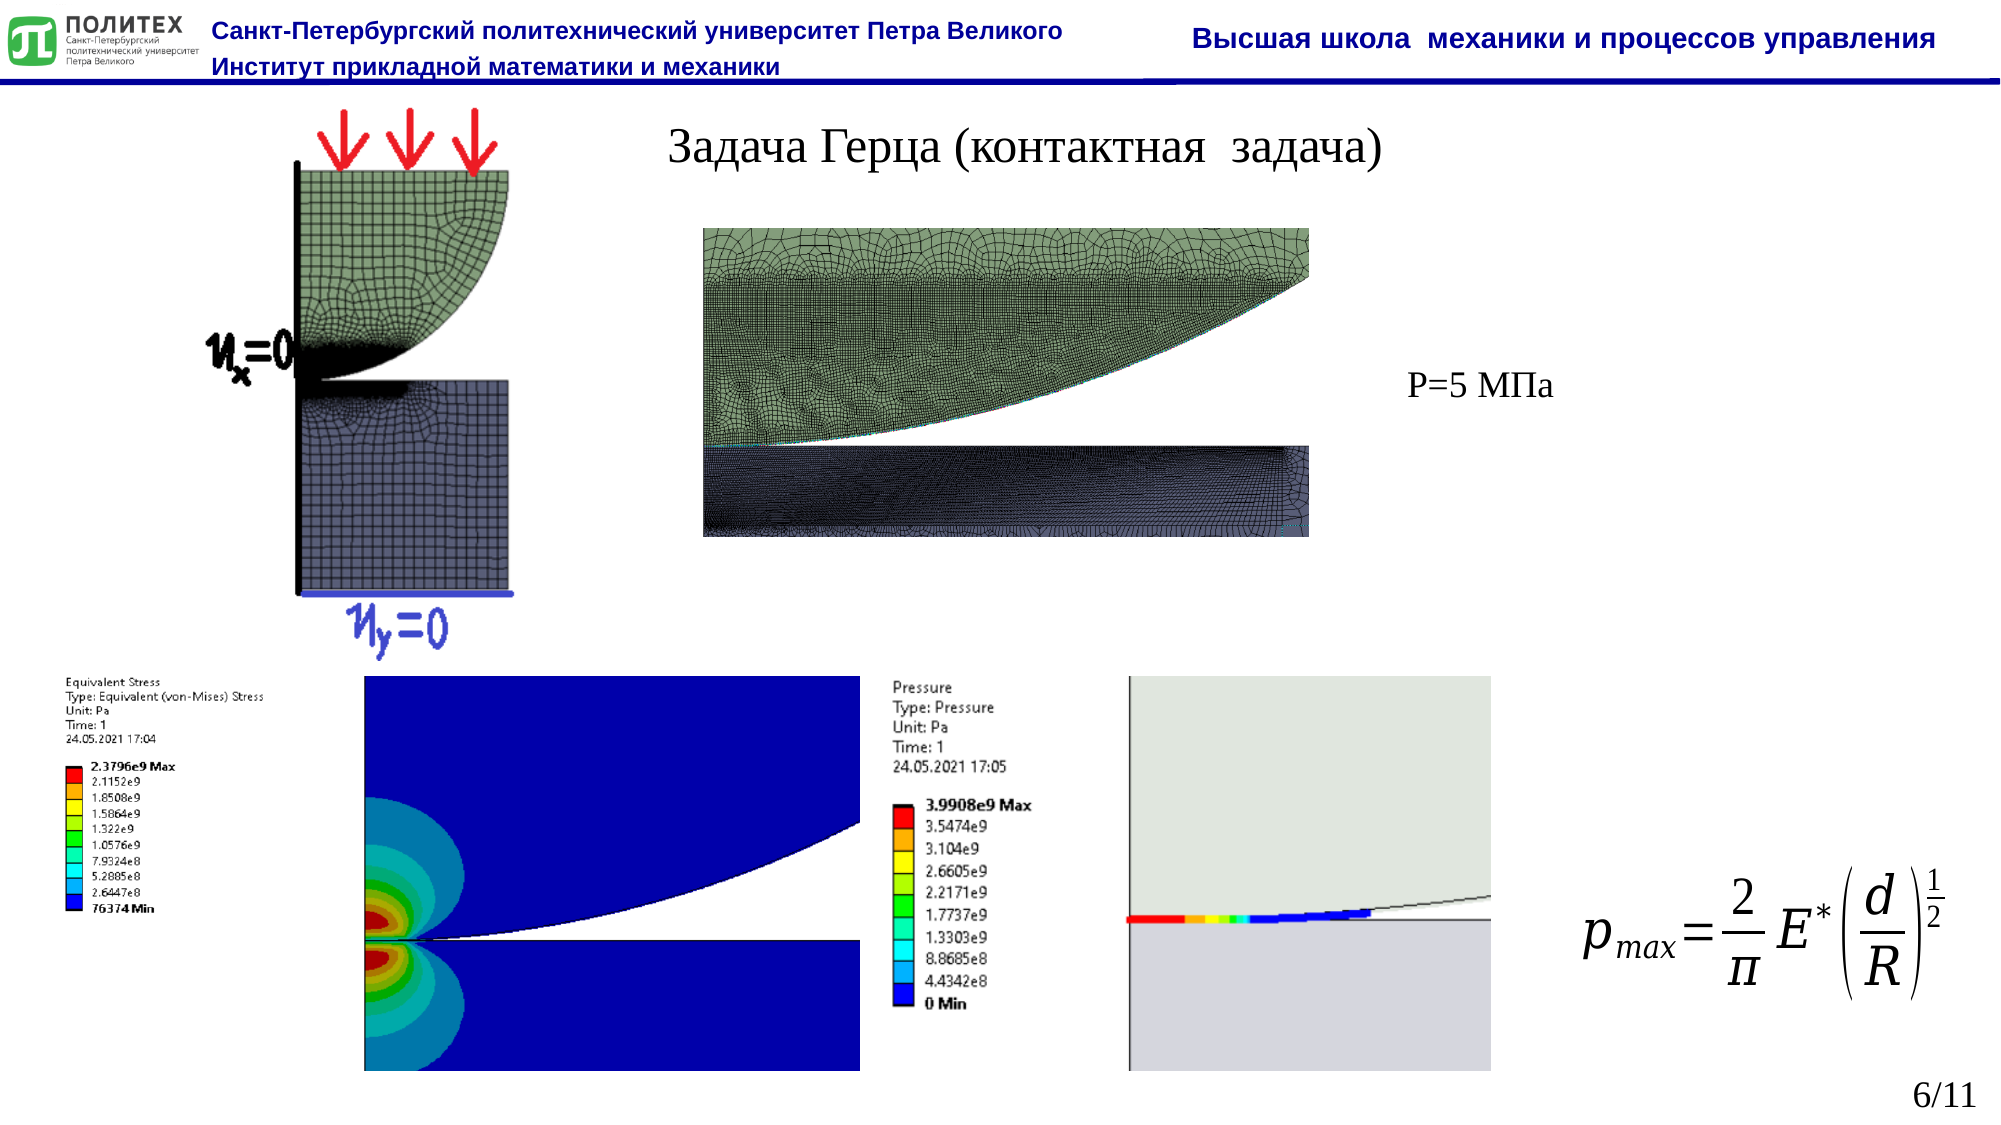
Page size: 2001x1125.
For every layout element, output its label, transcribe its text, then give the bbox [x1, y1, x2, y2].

picture [199, 104, 562, 661]
text_box 6/11 [1898, 1062, 1993, 1123]
picture [876, 675, 1492, 1071]
picture [667, 228, 1309, 537]
text_box P=5 МПа [1392, 352, 2000, 412]
text_box Задача Герца (контактная задача) [652, 104, 1465, 180]
picture [3, 5, 206, 77]
picture [52, 675, 860, 1071]
